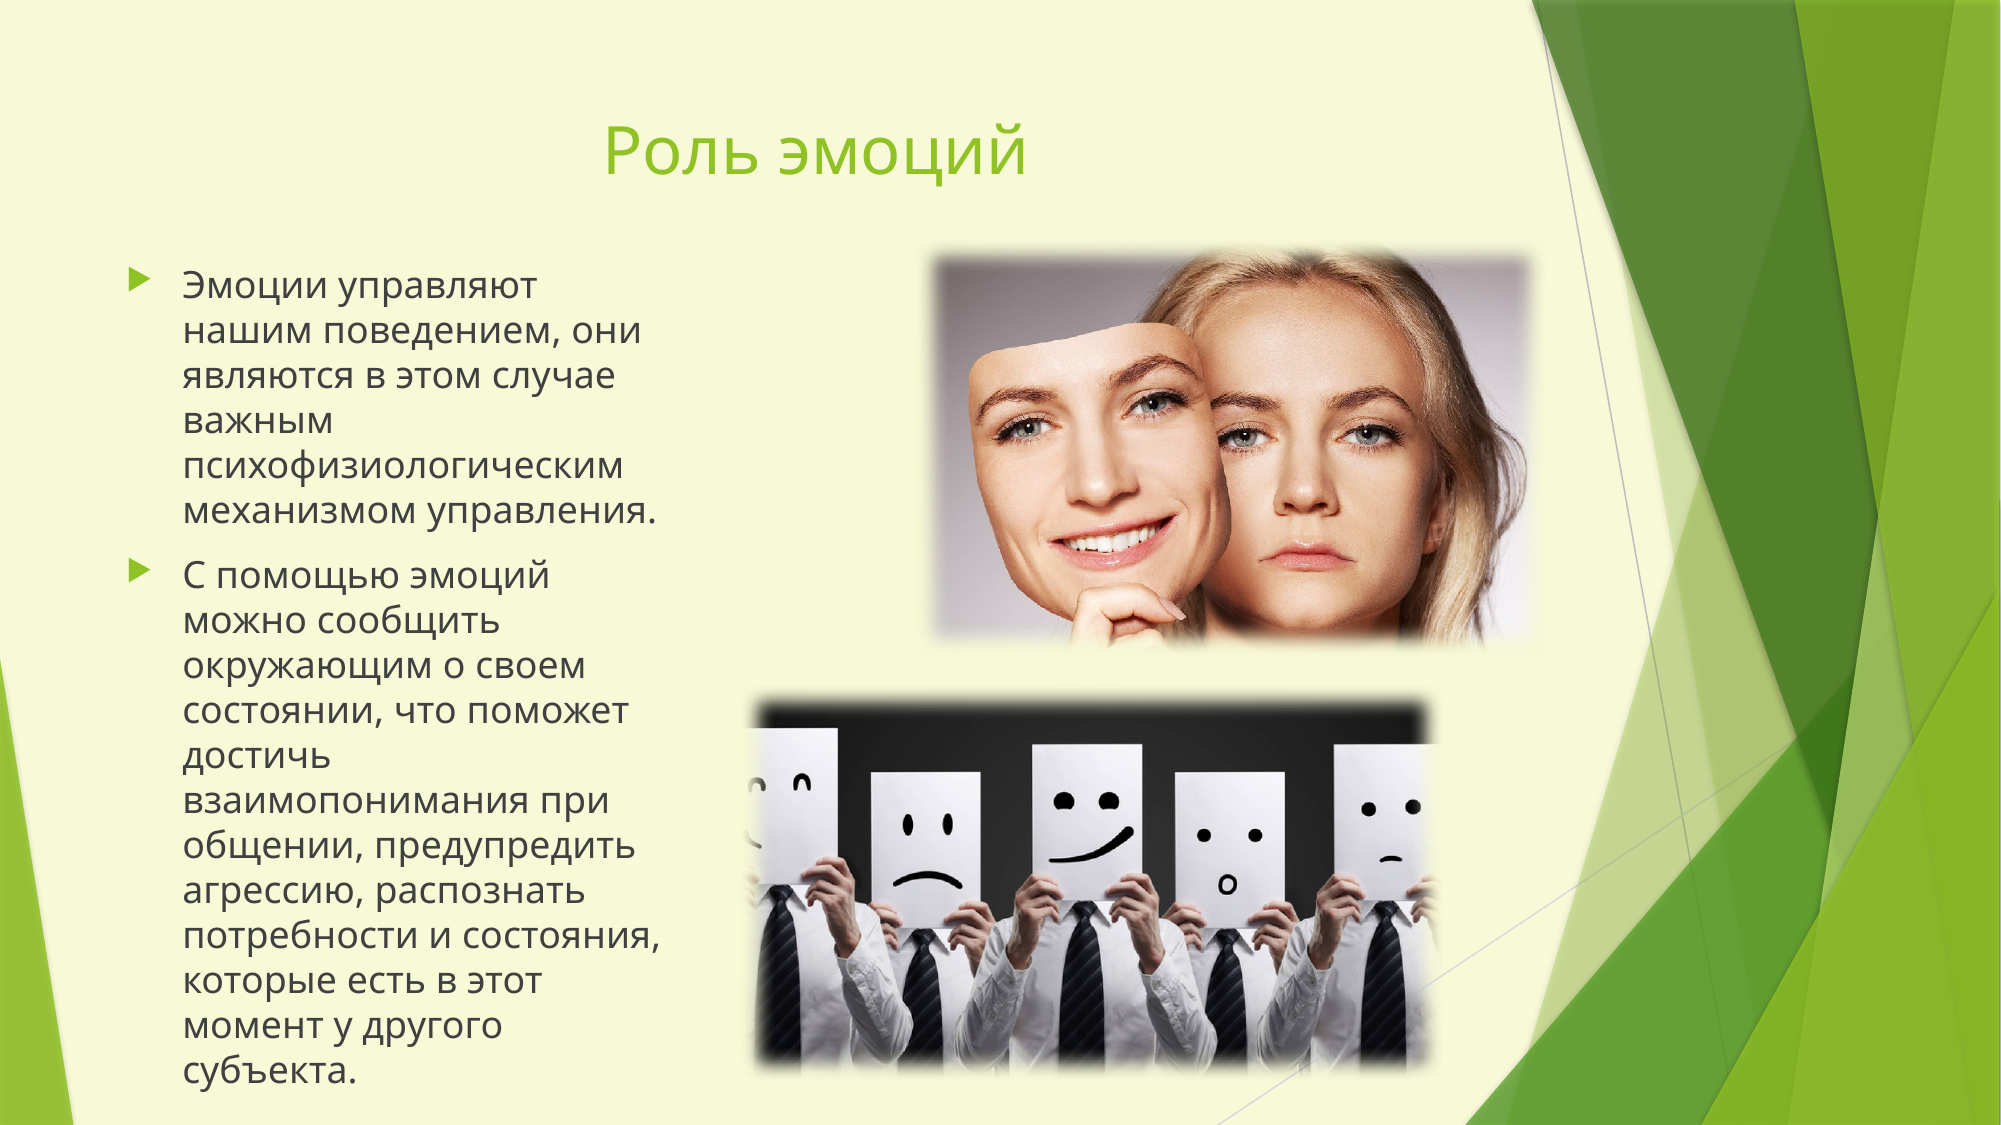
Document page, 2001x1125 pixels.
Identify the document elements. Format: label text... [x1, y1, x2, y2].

picture [739, 683, 1444, 1082]
title Роль эмоций [111, 99, 1522, 210]
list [915, 237, 1549, 656]
list Эмоции управляют нашим поведением, они являются в этом случае важным психофизиологическим механизмом управления. С помощью эмоций можно сообщить окружающим о своем состоянии, что поможет достичь взаимопонимания при общении, предупредить агрессию, распознать потребности и состояния, которые есть в этот момент у другого субъекта. [111, 253, 689, 991]
